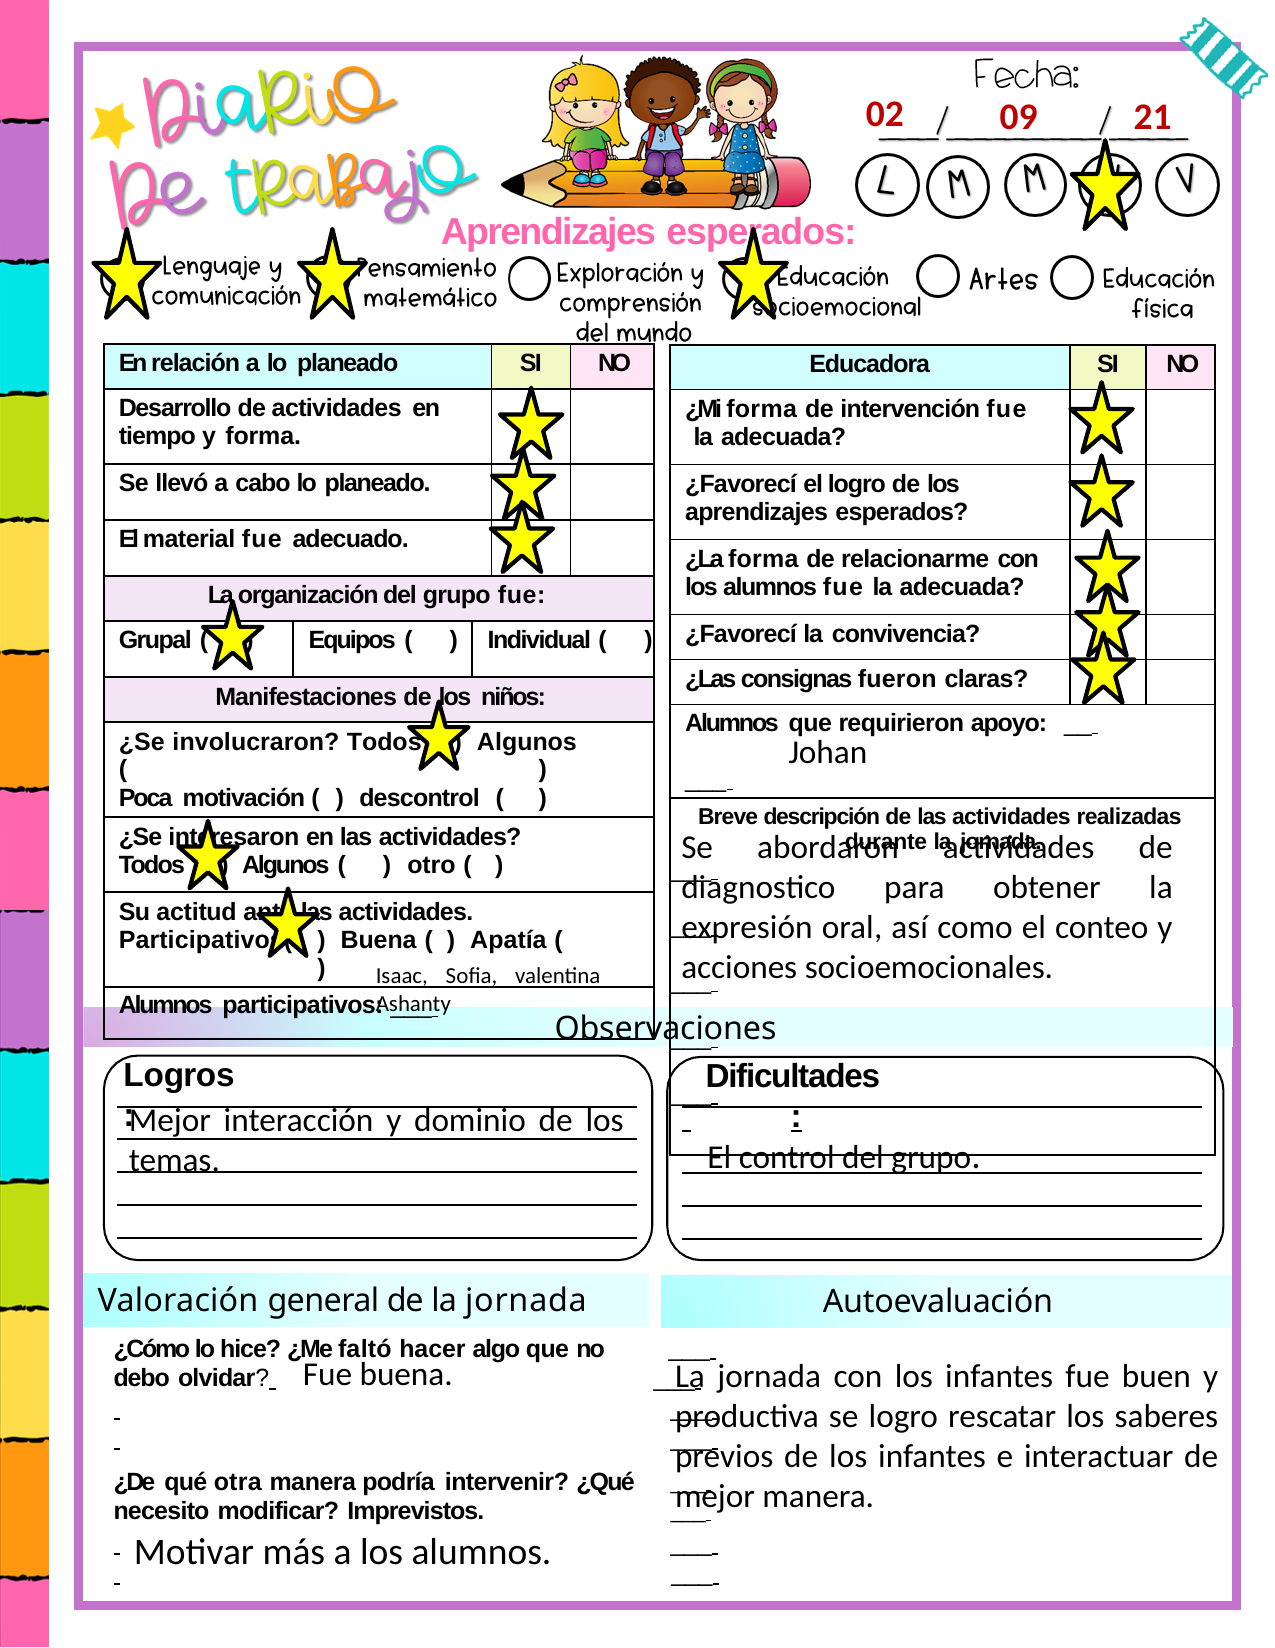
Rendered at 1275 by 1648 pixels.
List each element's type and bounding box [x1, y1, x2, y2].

text_box [102, 1054, 1225, 1262]
text_box [0, 0, 1275, 1648]
text_box [116, 1105, 1203, 1240]
